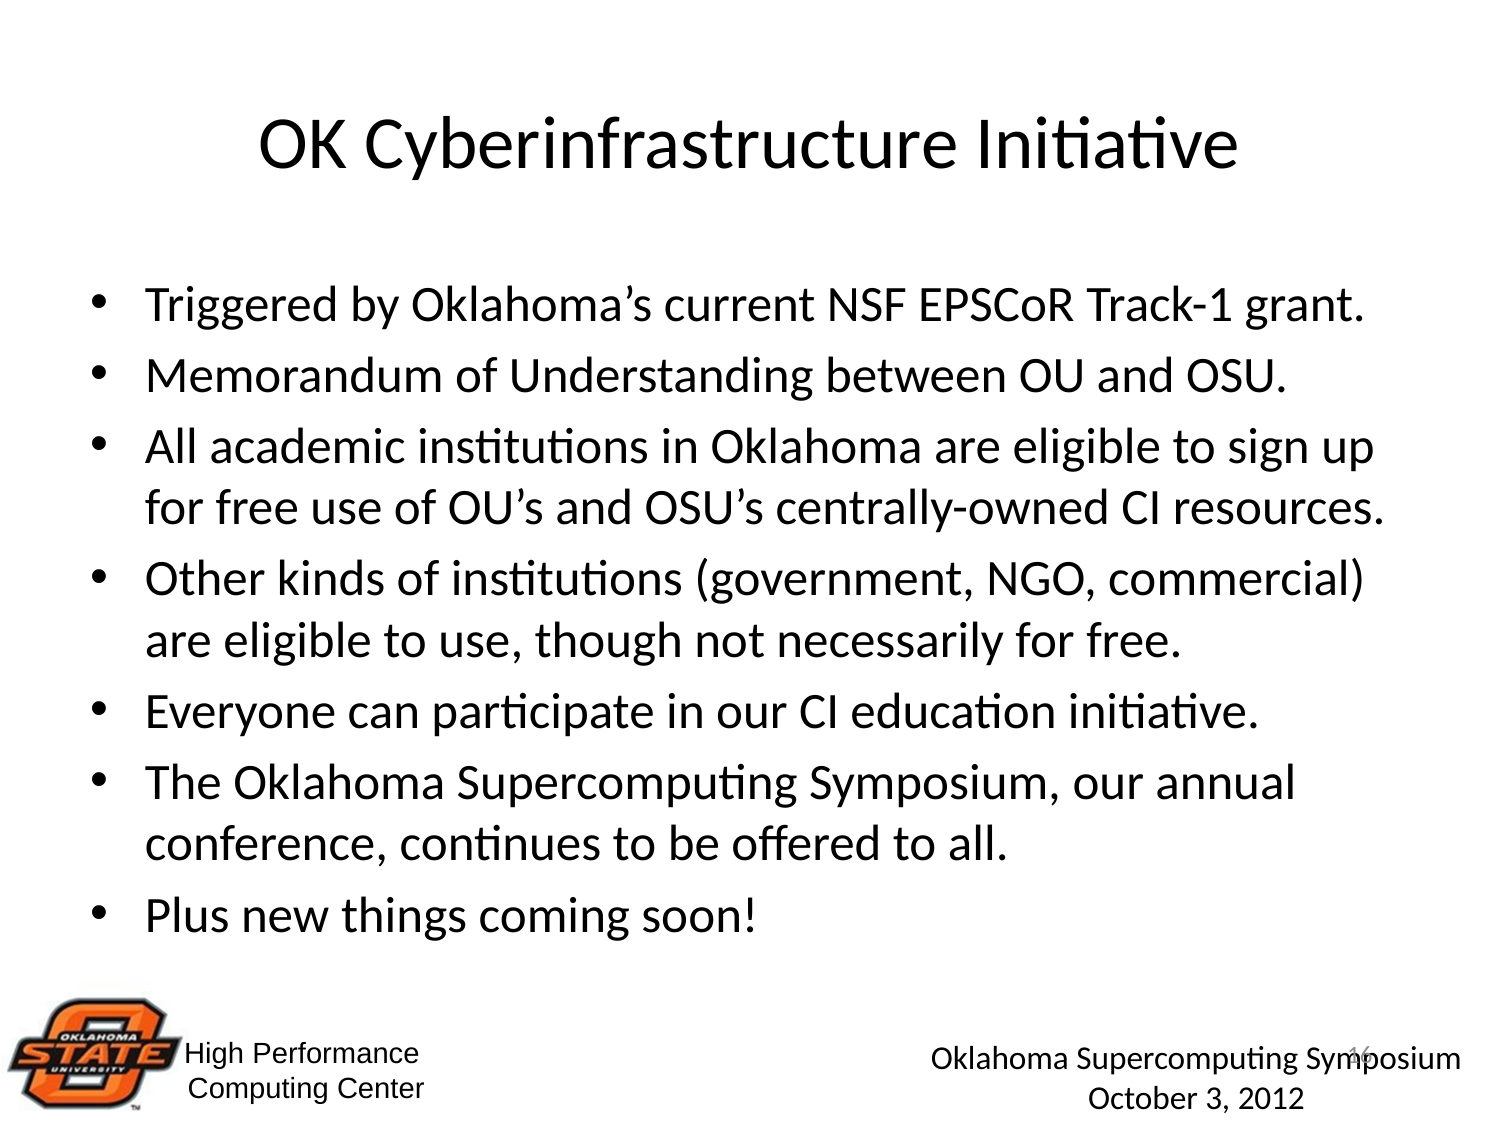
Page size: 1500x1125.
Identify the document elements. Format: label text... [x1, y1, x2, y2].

title OK Cyberinfrastructure Initiative [75, 45, 1425, 233]
list Triggered by Oklahoma’s current NSF EPSCoR Track-1 grant. Memorandum of Understanding between OU and OSU. All academic institutions in Oklahoma are eligible to sign up for free use of OU’s and OSU’s centrally-owned CI resources. Other kinds of institutions (government, NGO, commercial) are eligible to use, though not necessarily for free. Everyone can participate in our CI education initiative. The Oklahoma Supercomputing Symposium, our annual conference, continues to be offered to all. Plus new things coming soon! [75, 262, 1425, 1005]
slide_number 16 [1175, 1015, 1388, 1091]
picture [1, 982, 189, 1125]
